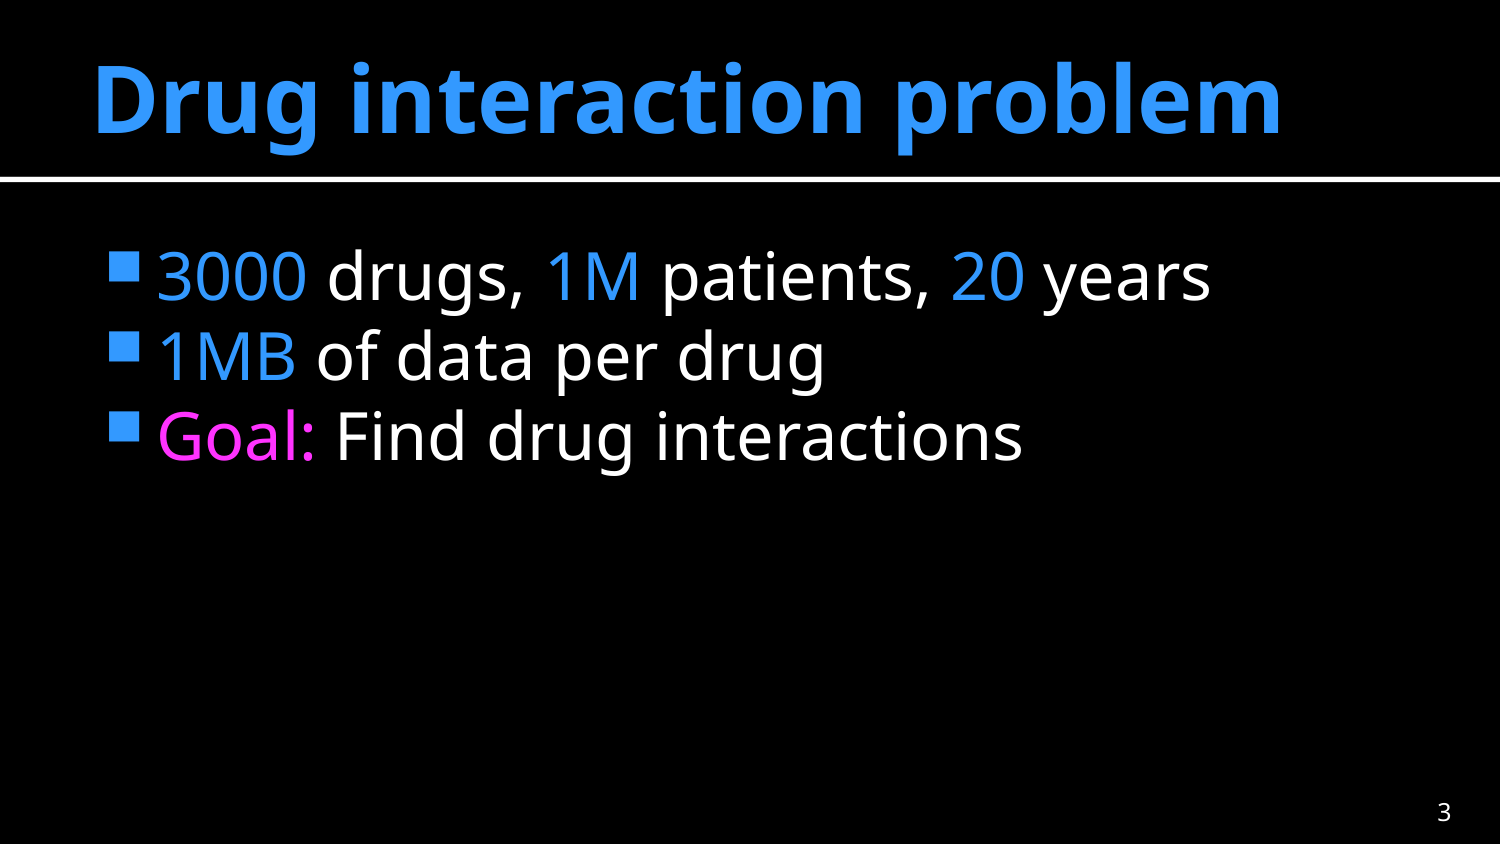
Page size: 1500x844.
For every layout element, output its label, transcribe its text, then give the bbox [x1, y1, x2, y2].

list 3000 drugs, 1M patients, 20 years 1MB of data per drug Goal: Find drug interactions [75, 218, 1425, 788]
title Drug interaction problem [75, 19, 1425, 174]
slide_number 2 [1345, 796, 1467, 831]
